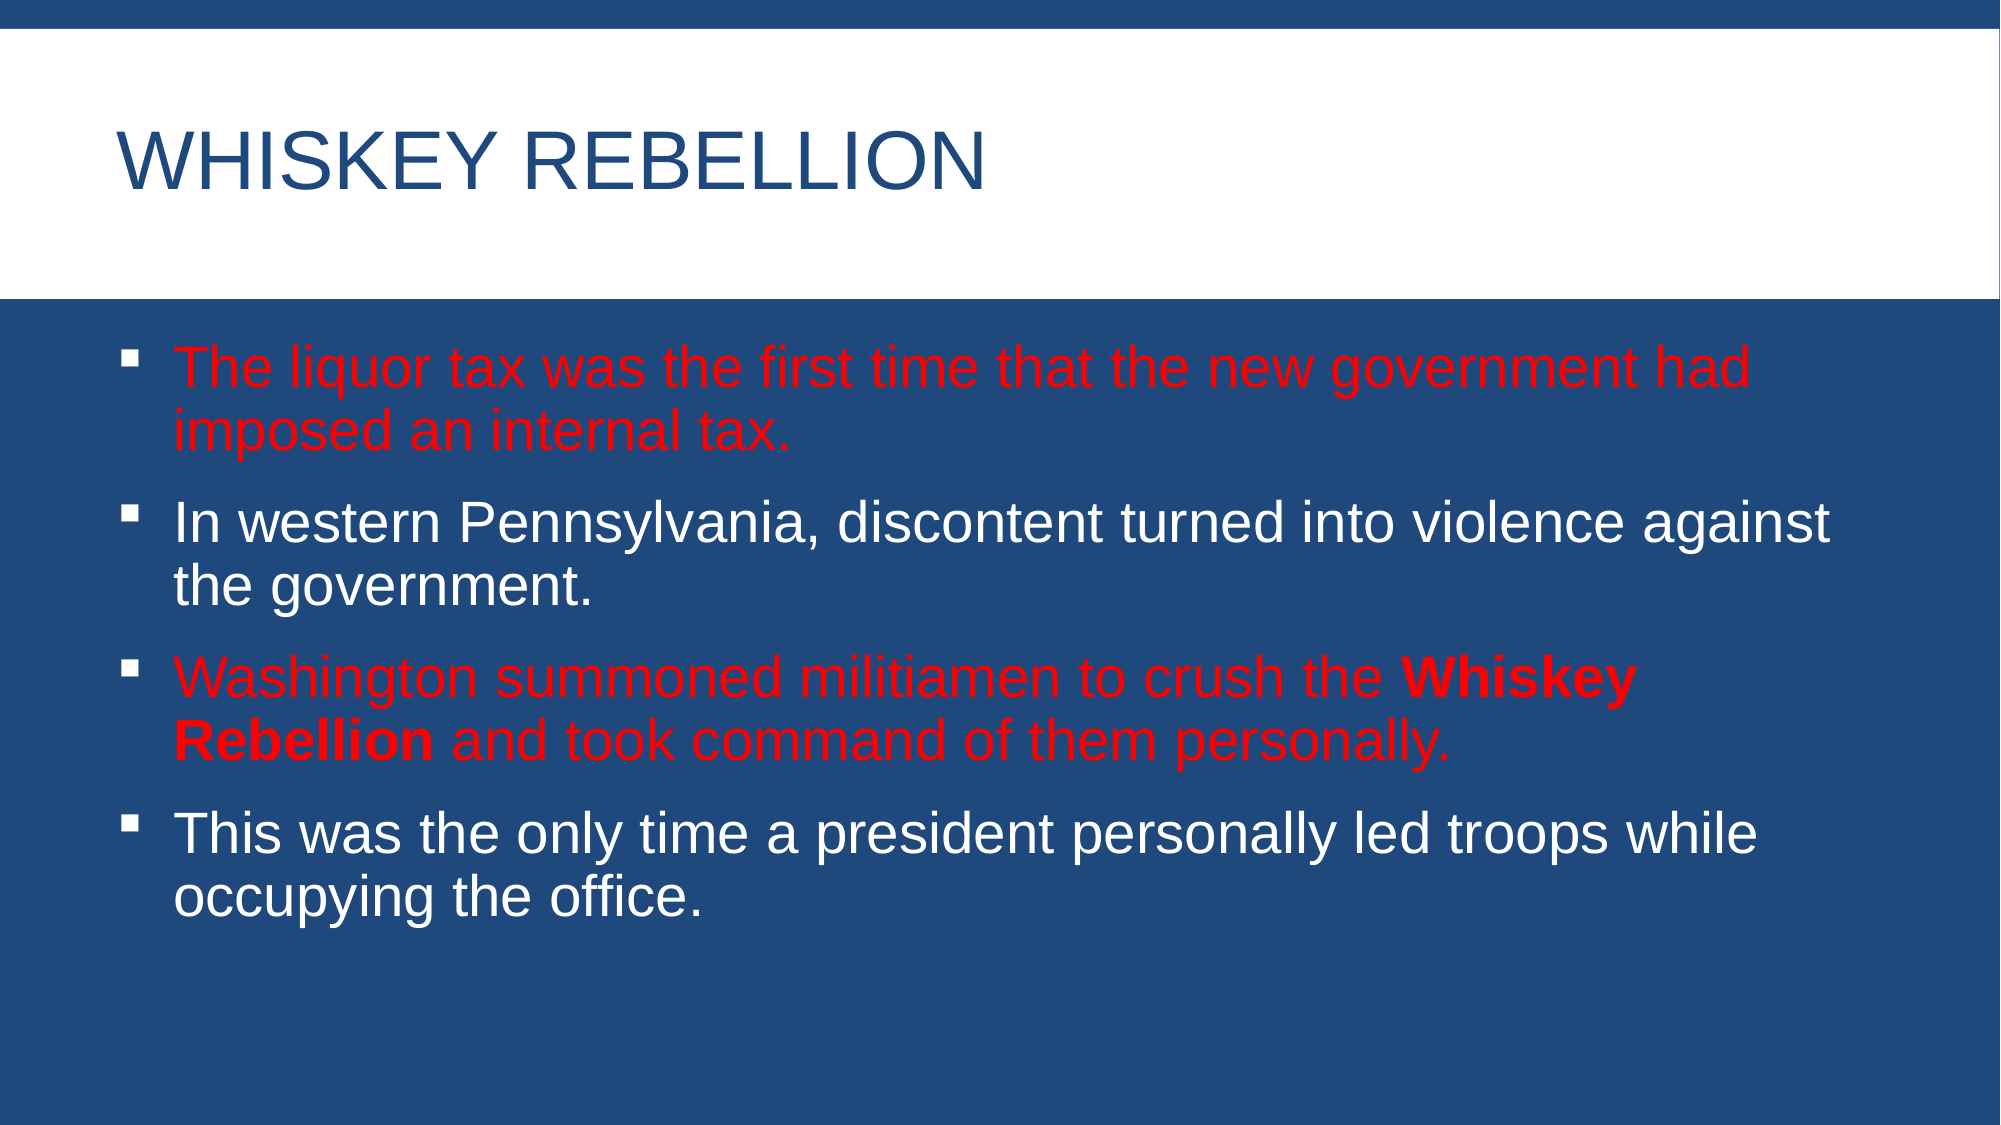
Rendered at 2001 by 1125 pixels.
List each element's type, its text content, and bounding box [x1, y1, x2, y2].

list The liquor tax was the first time that the new government had imposed an internal tax. In western Pennsylvania, discontent turned into violence against the government. Washington summoned militiamen to crush the Whiskey Rebellion and took command of them personally. This was the only time a president personally led troops while occupying the office. [101, 329, 1899, 1068]
title Whiskey rebellion [101, 46, 1899, 283]
